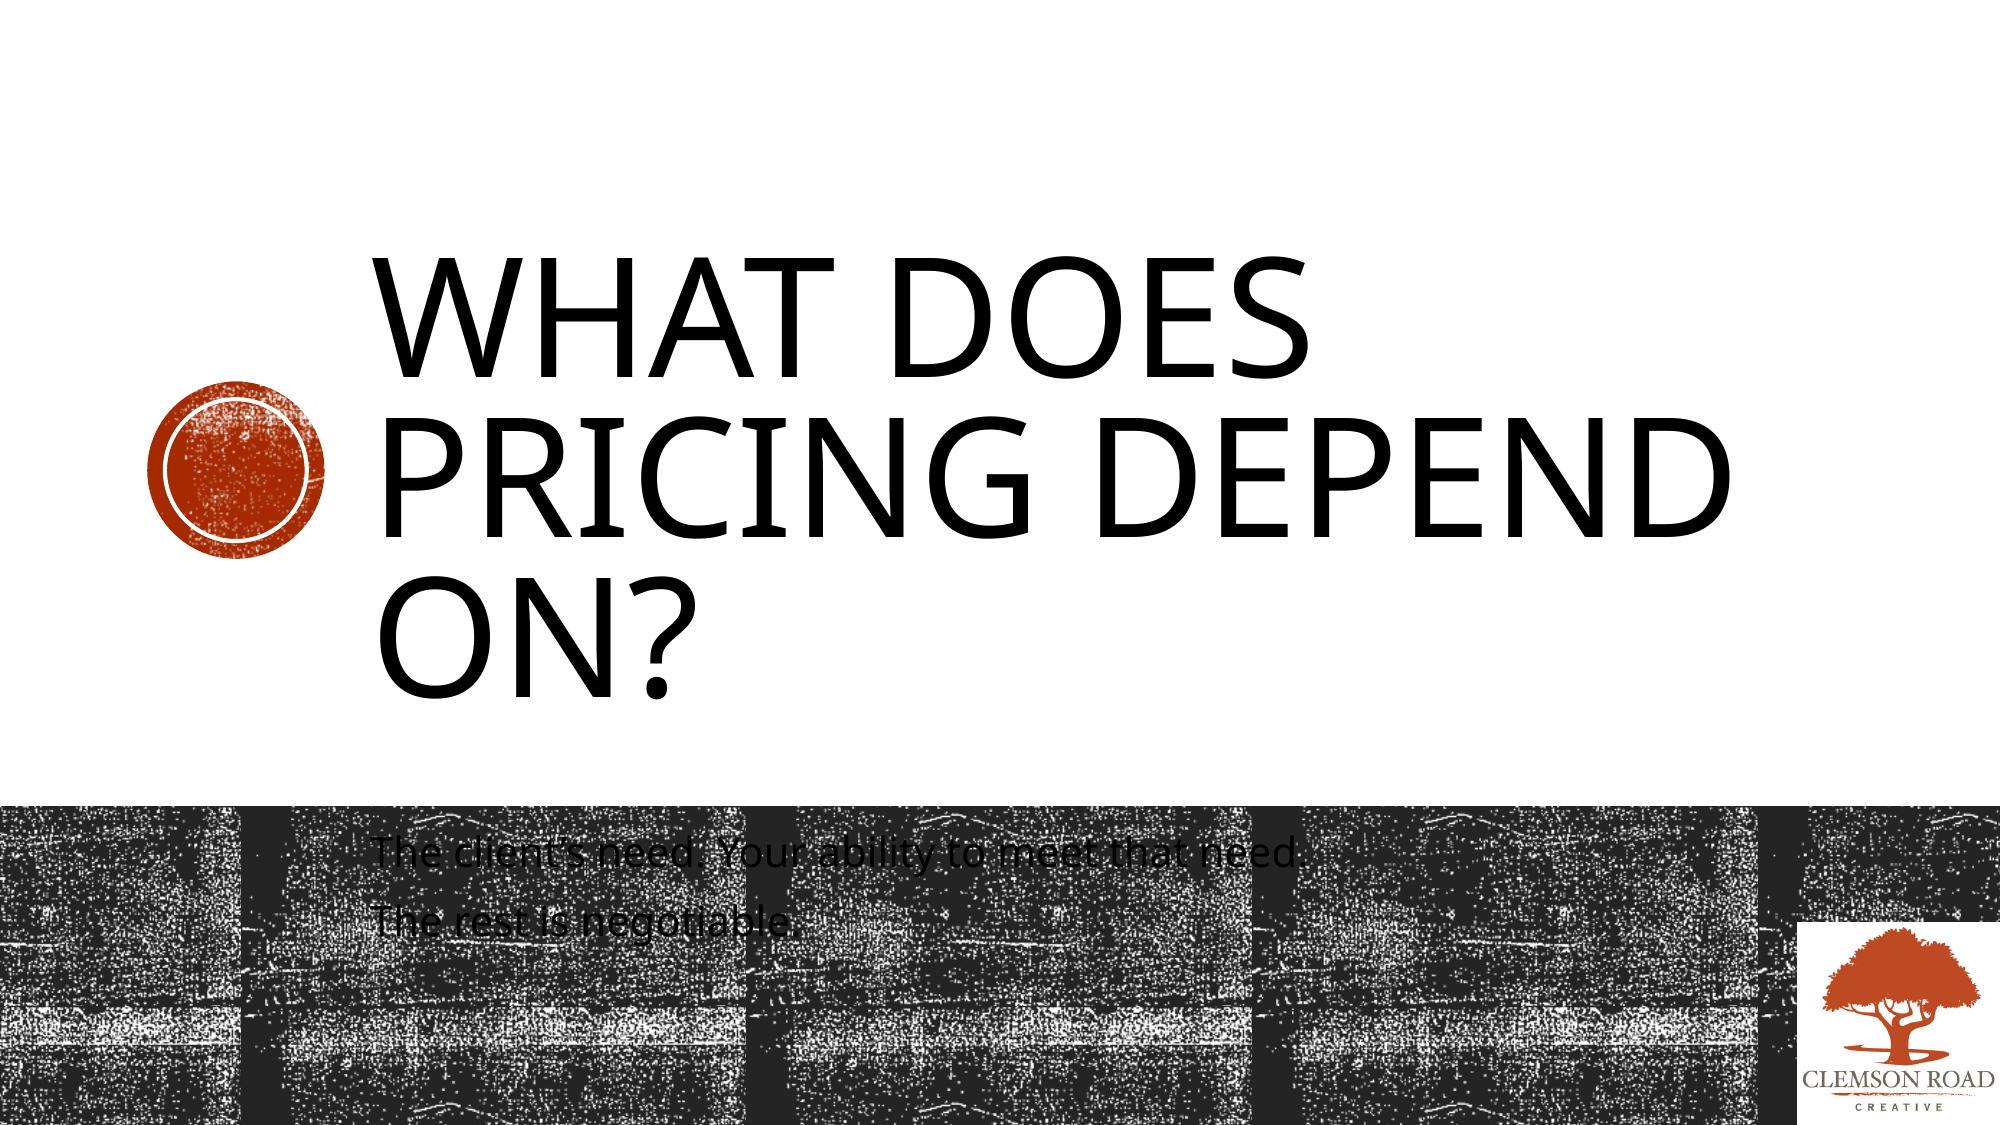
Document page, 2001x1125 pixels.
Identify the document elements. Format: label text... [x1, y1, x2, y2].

picture [1797, 922, 2000, 1125]
list The client’s need. Your ability to meet that need. The rest is negotiable. [355, 823, 1841, 999]
title What does pricing depend on? [355, 201, 1878, 779]
